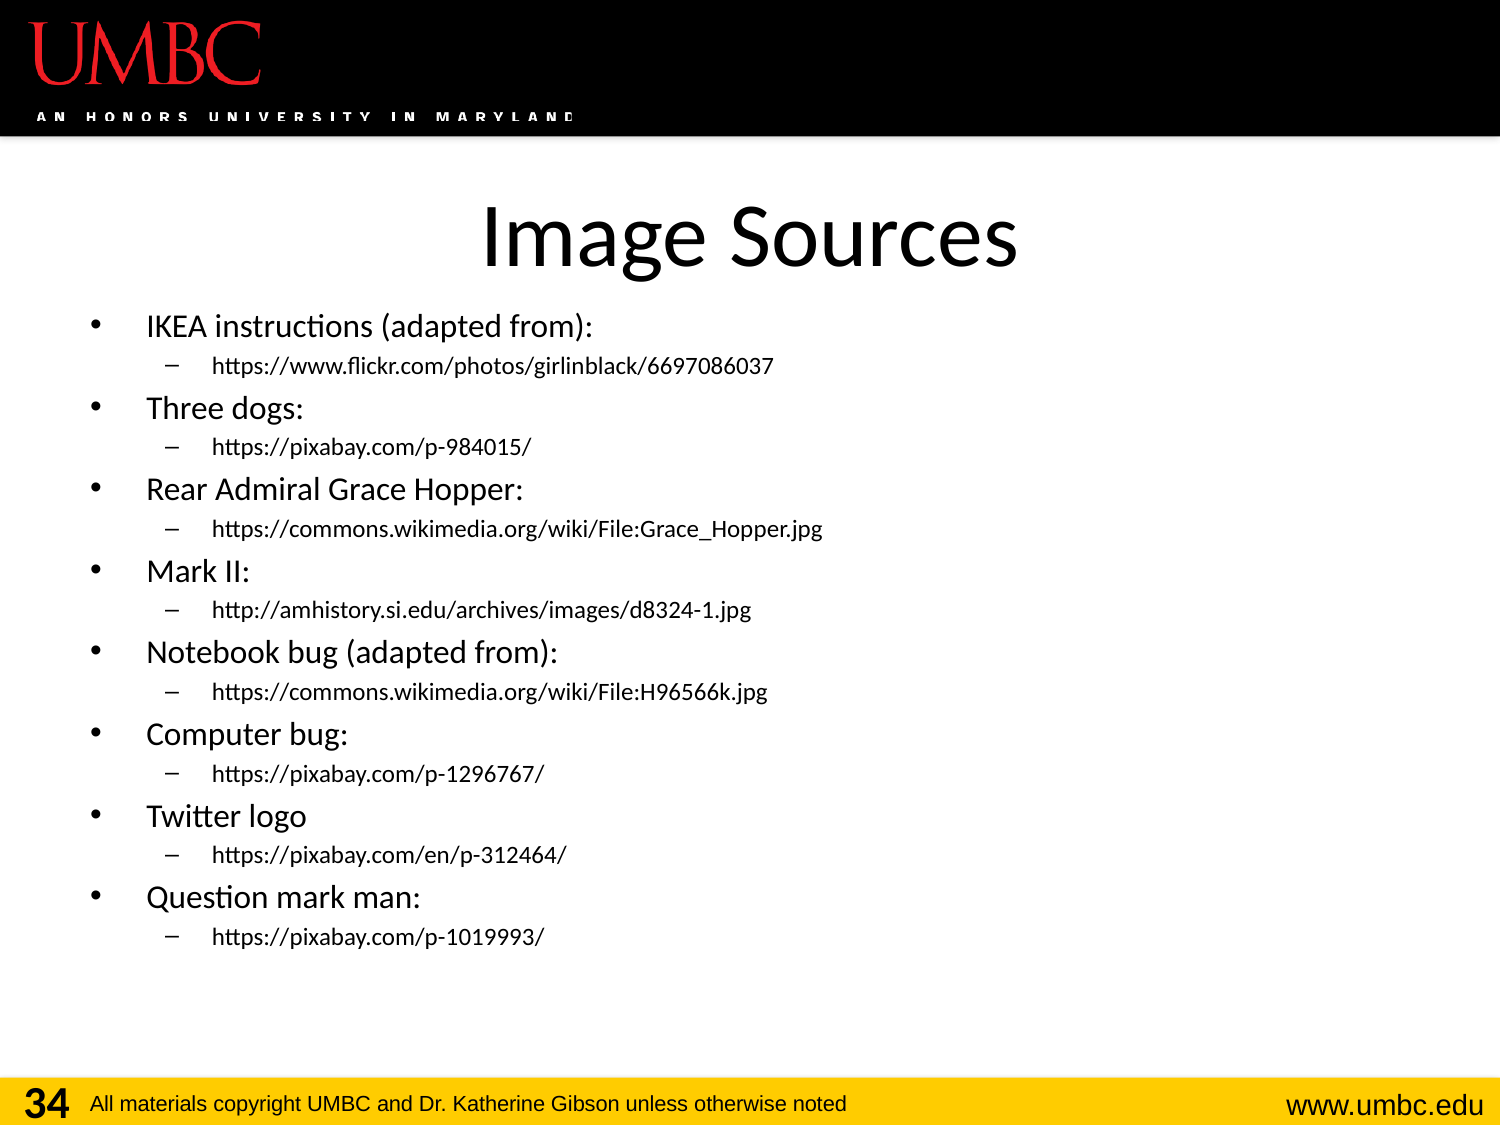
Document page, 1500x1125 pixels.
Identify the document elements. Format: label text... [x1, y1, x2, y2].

slide_number 34 [0, 1065, 94, 1125]
list IKEA instructions (adapted from): https://www.flickr.com/photos/girlinblack/6697086037 Three dogs: https://pixabay.com/p-984015/ Rear Admiral Grace Hopper: https://commons.wikimedia.org/wiki/File:Grace_Hopper.jpg Mark II: http://amhistory.si.edu/archives/images/d8324-1.jpg Notebook bug (adapted from): https://commons.wikimedia.org/wiki/File:H96566k.jpg Computer bug: https://pixabay.com/p-1296767/ Twitter logo https://pixabay.com/en/p-312464/ Question mark man: https://pixabay.com/p-1019993/ [75, 296, 1425, 1038]
title Image Sources [75, 136, 1425, 296]
